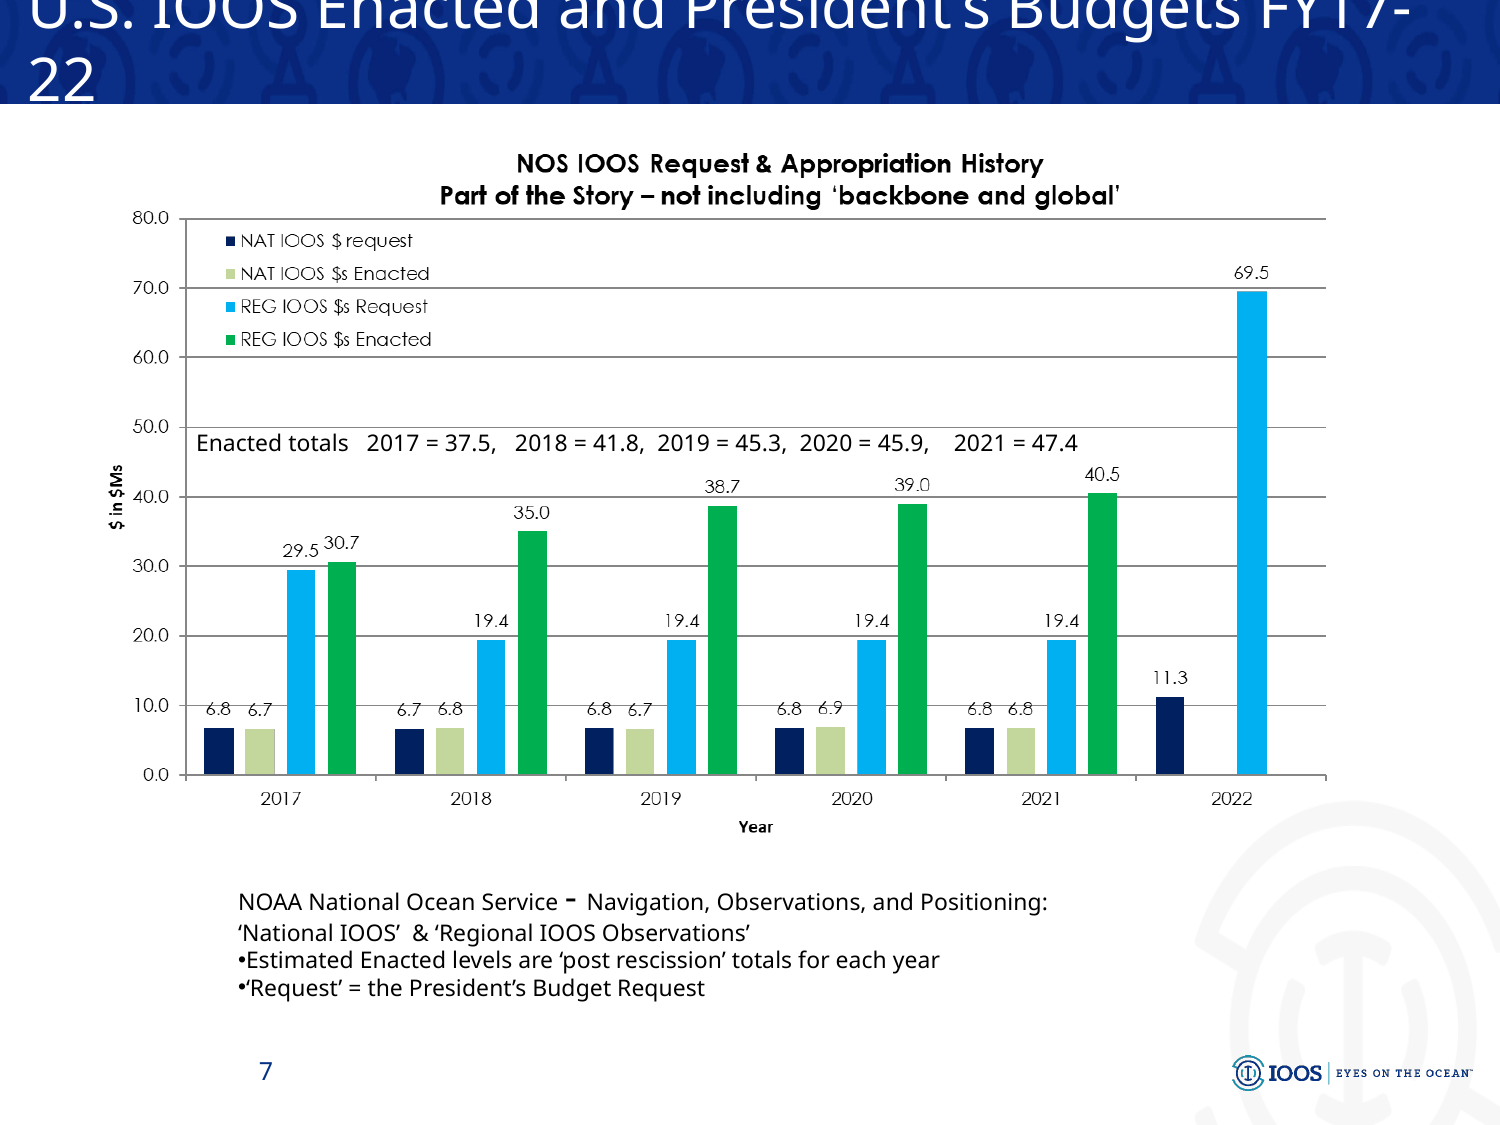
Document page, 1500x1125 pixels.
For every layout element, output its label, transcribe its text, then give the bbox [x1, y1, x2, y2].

picture [29, 116, 1441, 936]
picture [1232, 1055, 1473, 1091]
text_box 7 [243, 1048, 338, 1103]
picture [0, 0, 1500, 104]
text_box NOAA National Ocean Service - Navigation, Observations, and Positioning: ‘National IOOS’ & ‘Regional IOOS Observations’ Estimated Enacted levels are ‘post rescission’ totals for each year ‘Request’ = the President’s Budget Request [223, 944, 1248, 1048]
title U.S. IOOS Enacted and President’s Budgets FY17-22 [12, 0, 1475, 90]
